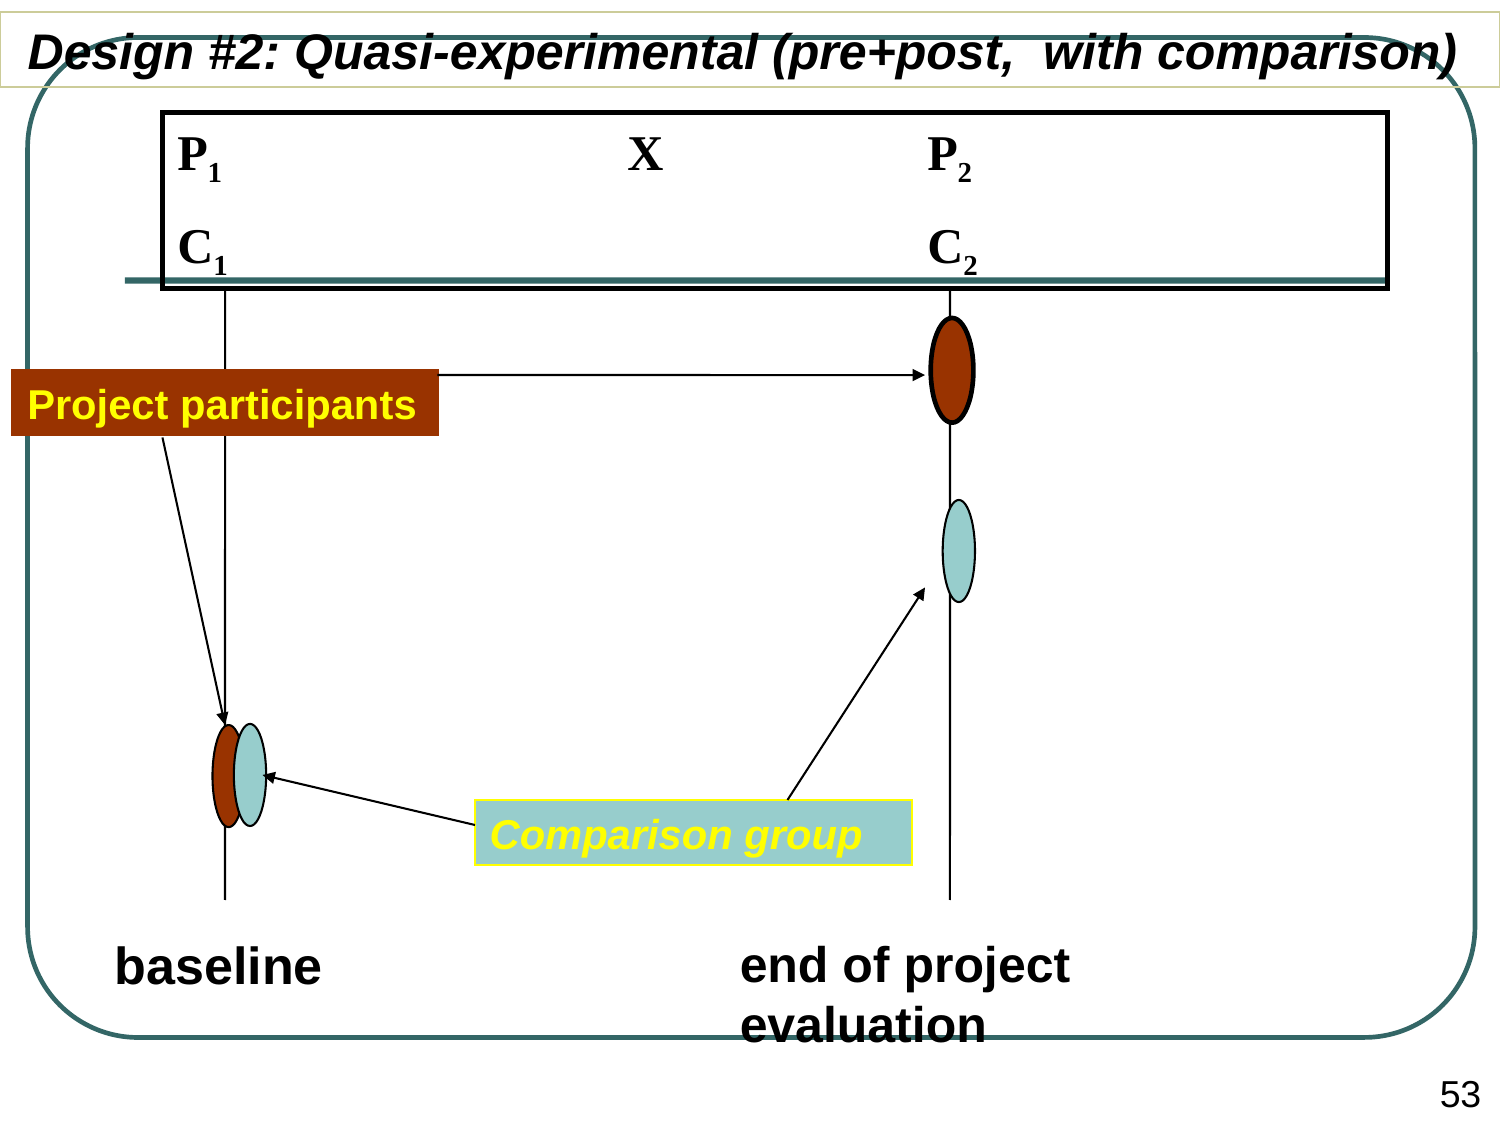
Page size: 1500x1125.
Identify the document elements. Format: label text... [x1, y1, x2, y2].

text_box [233, 723, 267, 827]
text_box end of project evaluation [724, 924, 1113, 1060]
text_box [930, 317, 974, 423]
text_box [262, 771, 476, 826]
text_box [437, 368, 925, 382]
text_box [942, 499, 976, 603]
text_box [212, 725, 240, 828]
text_box baseline [99, 924, 475, 1003]
text_box [787, 587, 925, 801]
text_box Project participants [12, 370, 438, 436]
text_box [162, 437, 229, 725]
text_box 53 [1425, 1062, 1500, 1123]
text_box Design #2: Quasi-experimental (pre+post, with comparison) [0, 12, 1500, 88]
text_box Comparison group [474, 800, 913, 865]
text_box P1 X P2 C1 C2 [162, 112, 1388, 289]
